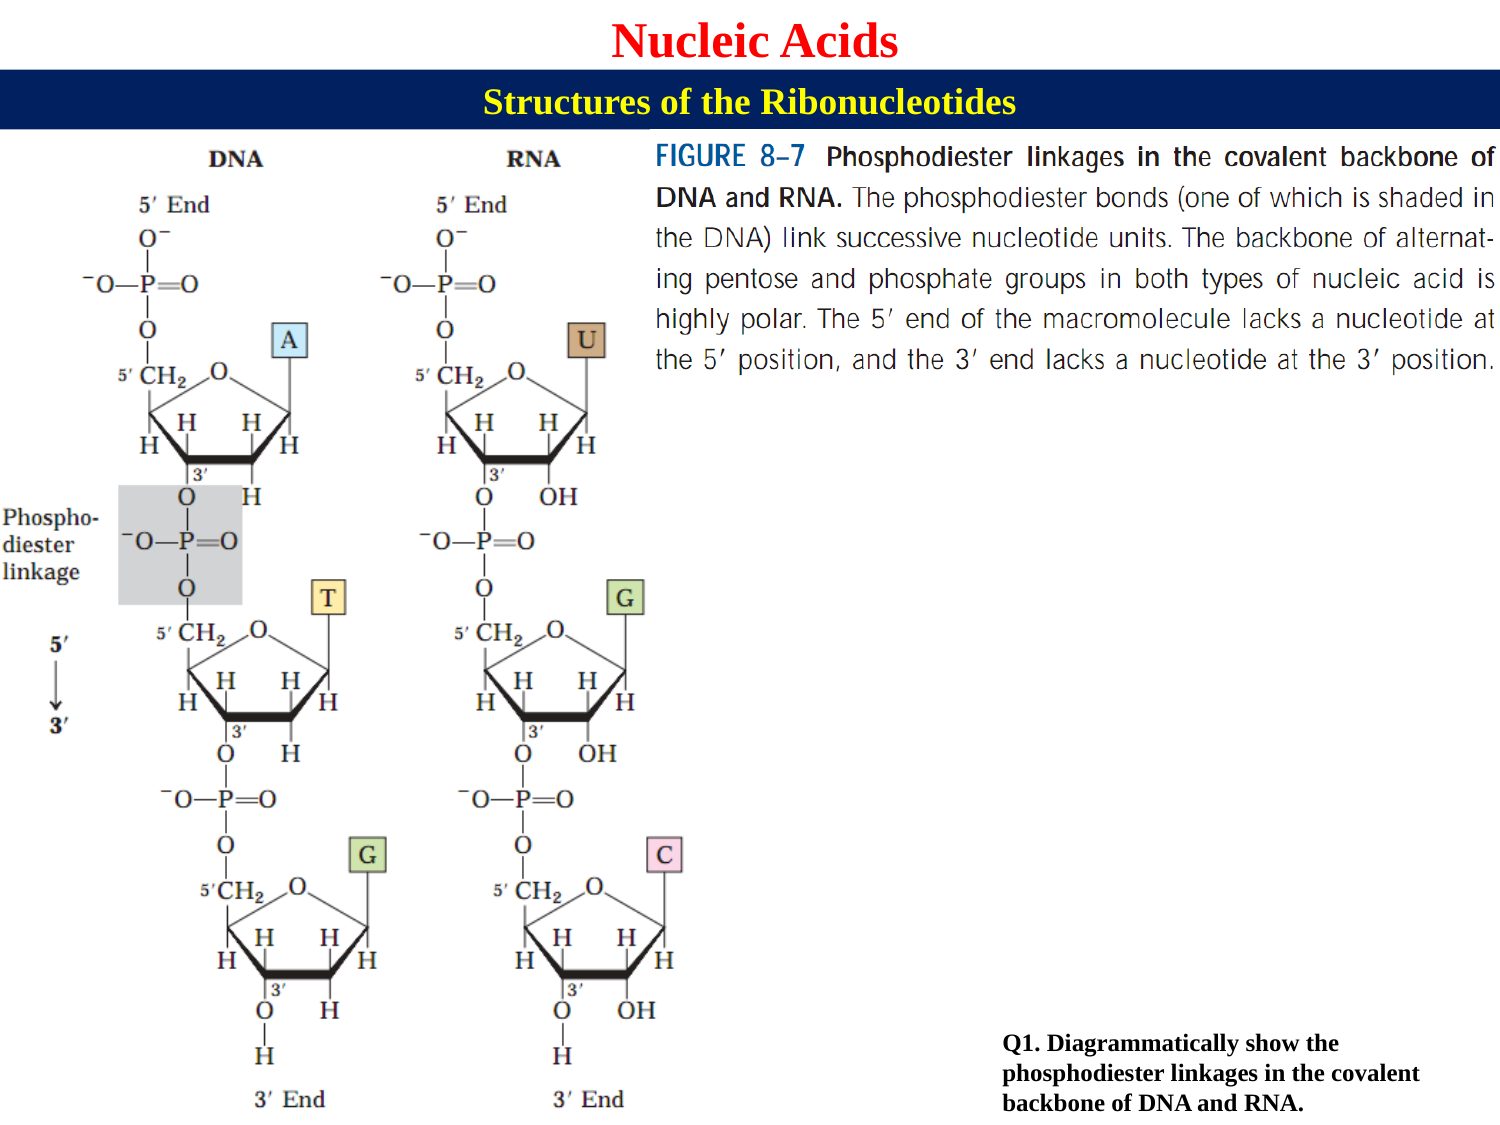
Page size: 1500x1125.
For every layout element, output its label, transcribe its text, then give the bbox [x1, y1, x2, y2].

text_box Nucleic Acids [596, 0, 963, 69]
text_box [0, 129, 1500, 1117]
text_box Structures of the Ribonucleotides [0, 69, 1500, 129]
